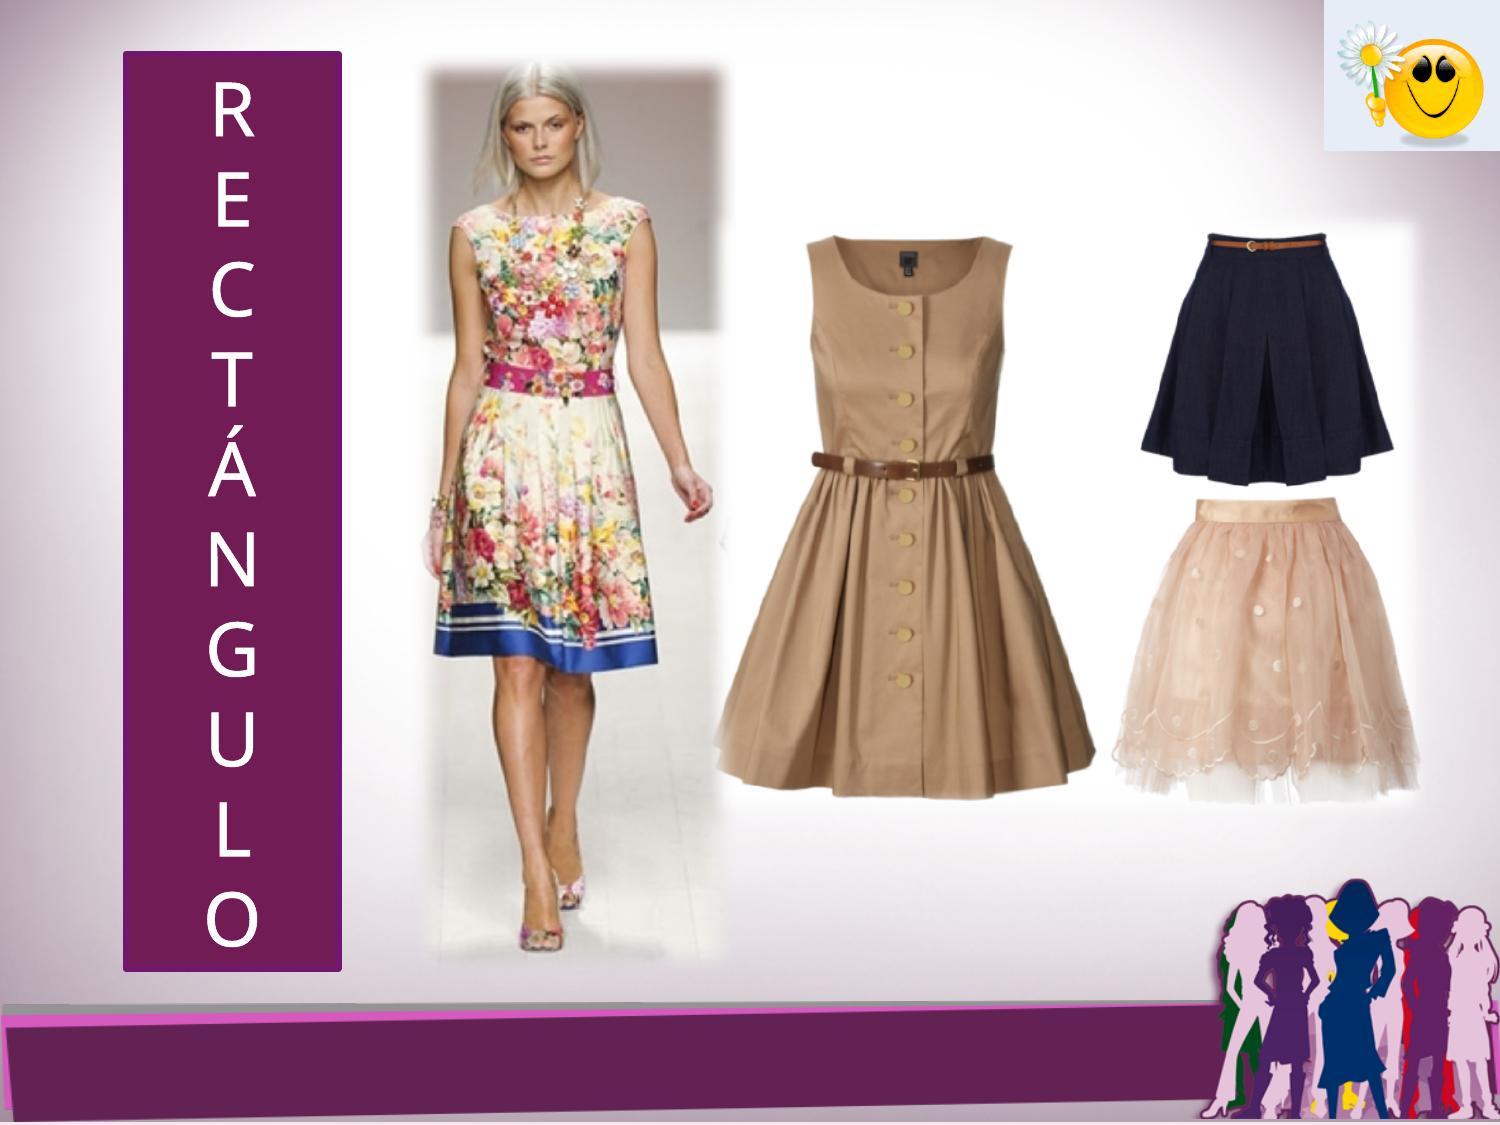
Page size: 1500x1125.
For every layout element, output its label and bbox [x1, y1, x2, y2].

text_box [0, 0, 1500, 1122]
picture [412, 53, 1432, 974]
picture [1323, 0, 1500, 152]
